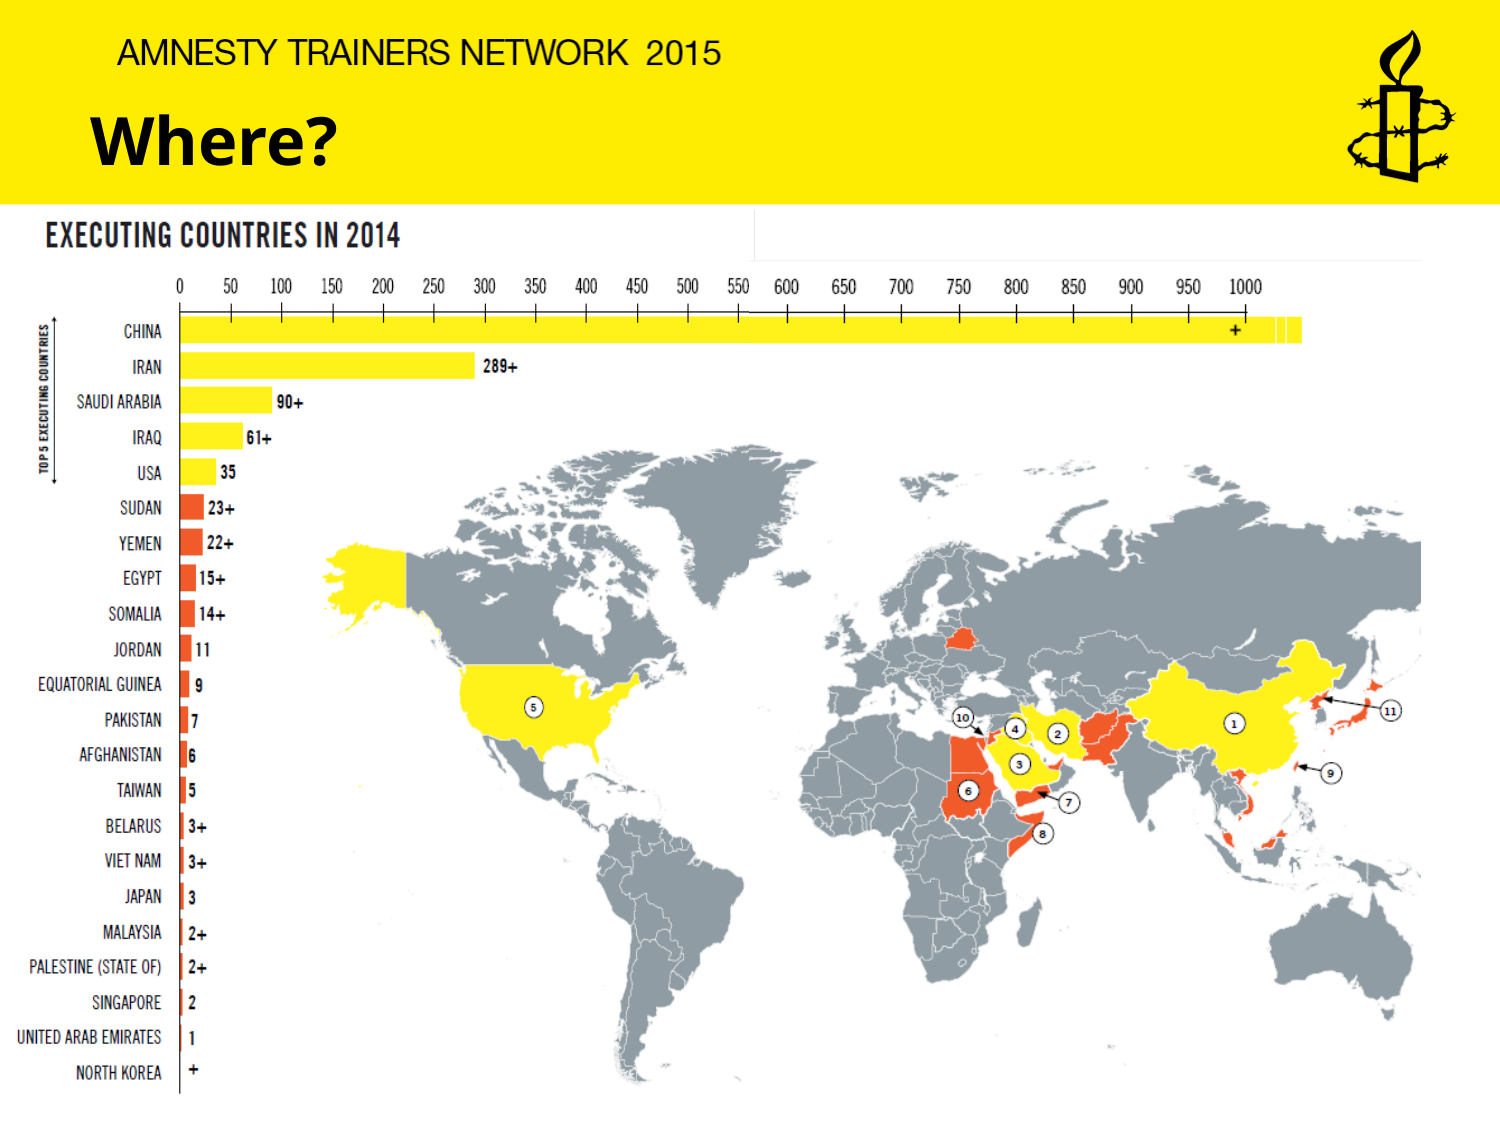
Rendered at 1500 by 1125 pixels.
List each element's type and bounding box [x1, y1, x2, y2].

picture [0, 0, 1500, 1125]
text_box [0, 210, 1421, 1114]
